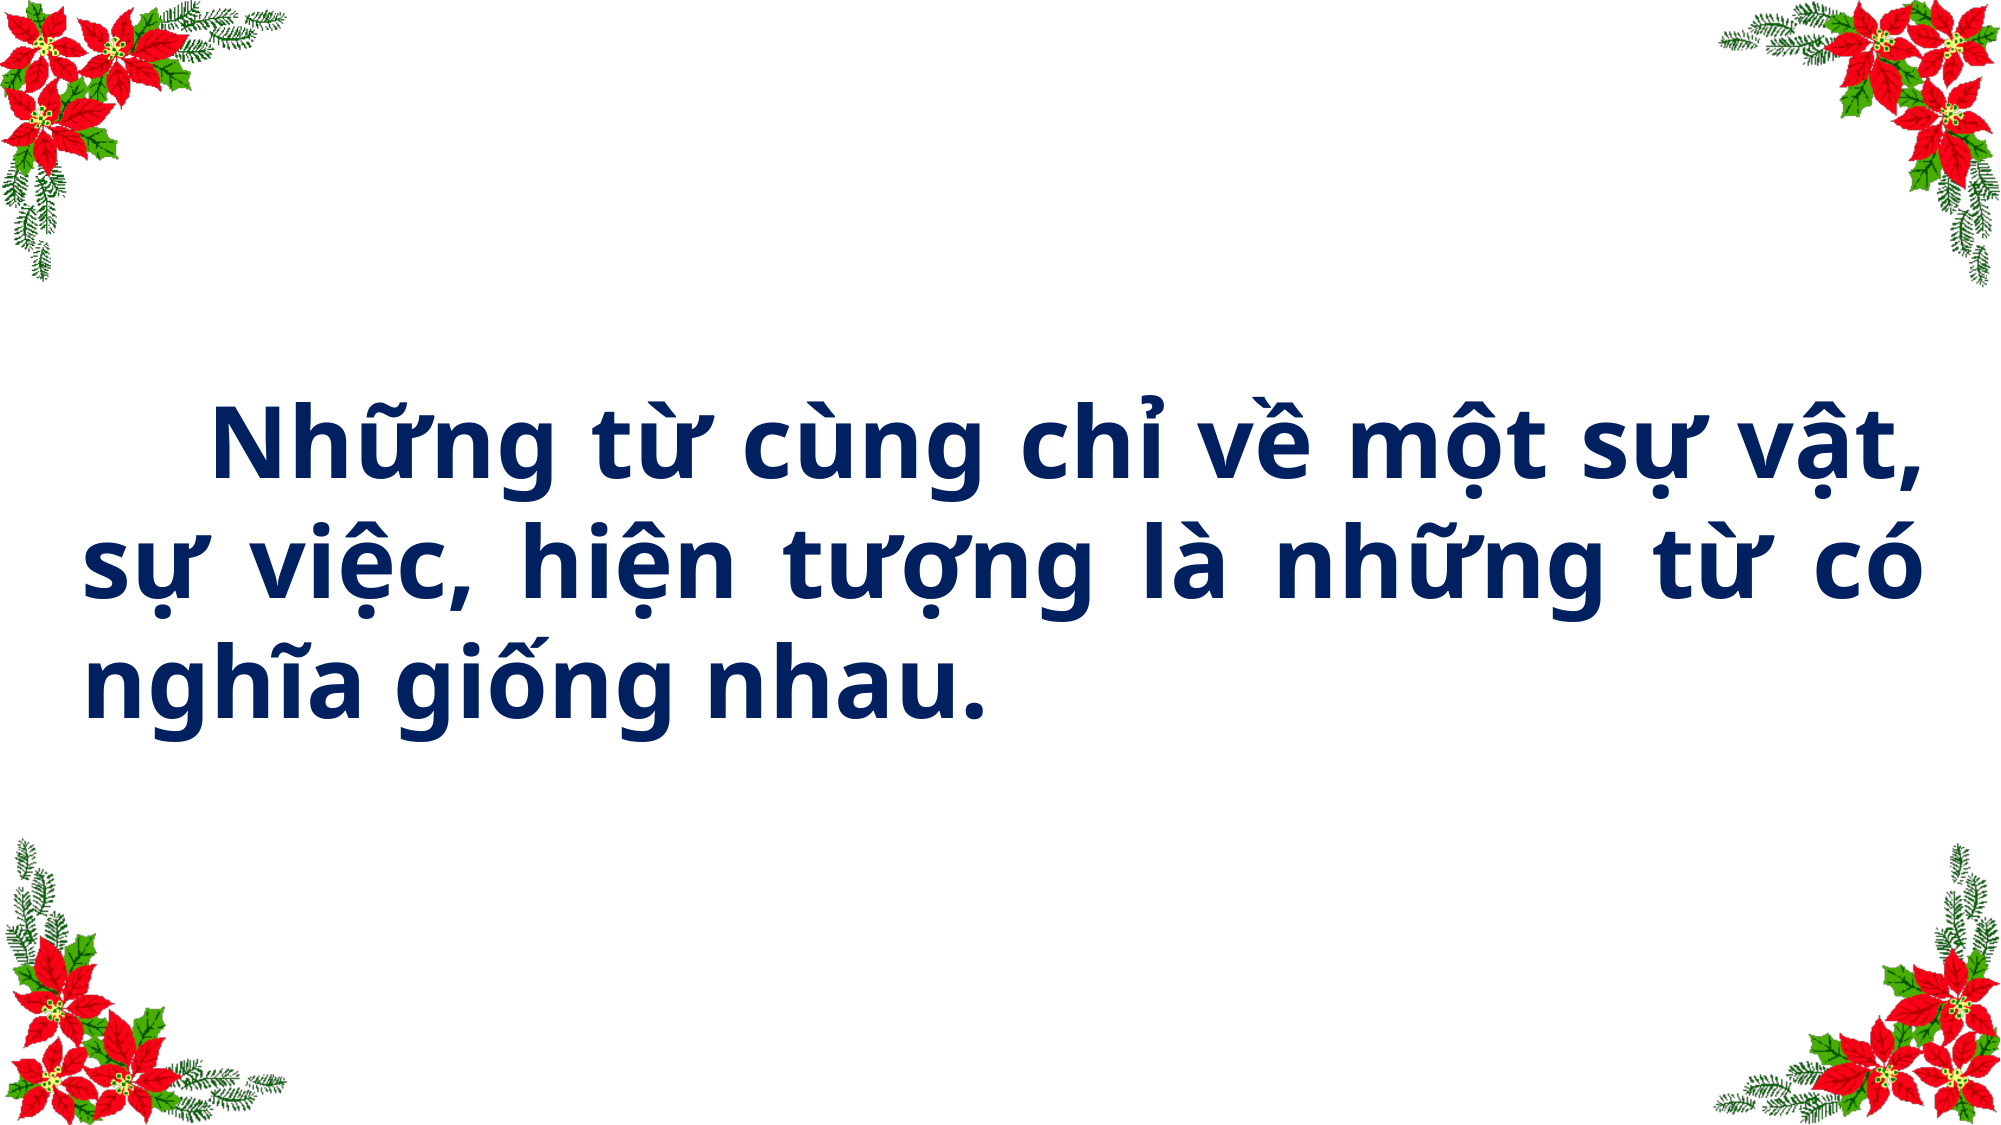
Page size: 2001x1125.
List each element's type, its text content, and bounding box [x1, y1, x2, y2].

picture [1712, 841, 2000, 1125]
picture [1714, 0, 2000, 287]
picture [0, 0, 288, 284]
picture [2, 838, 290, 1124]
text_box Những từ cùng chỉ về một sự vật, sự việc, hiện tượng là những từ có nghĩa giống nhau. [67, 370, 1944, 746]
